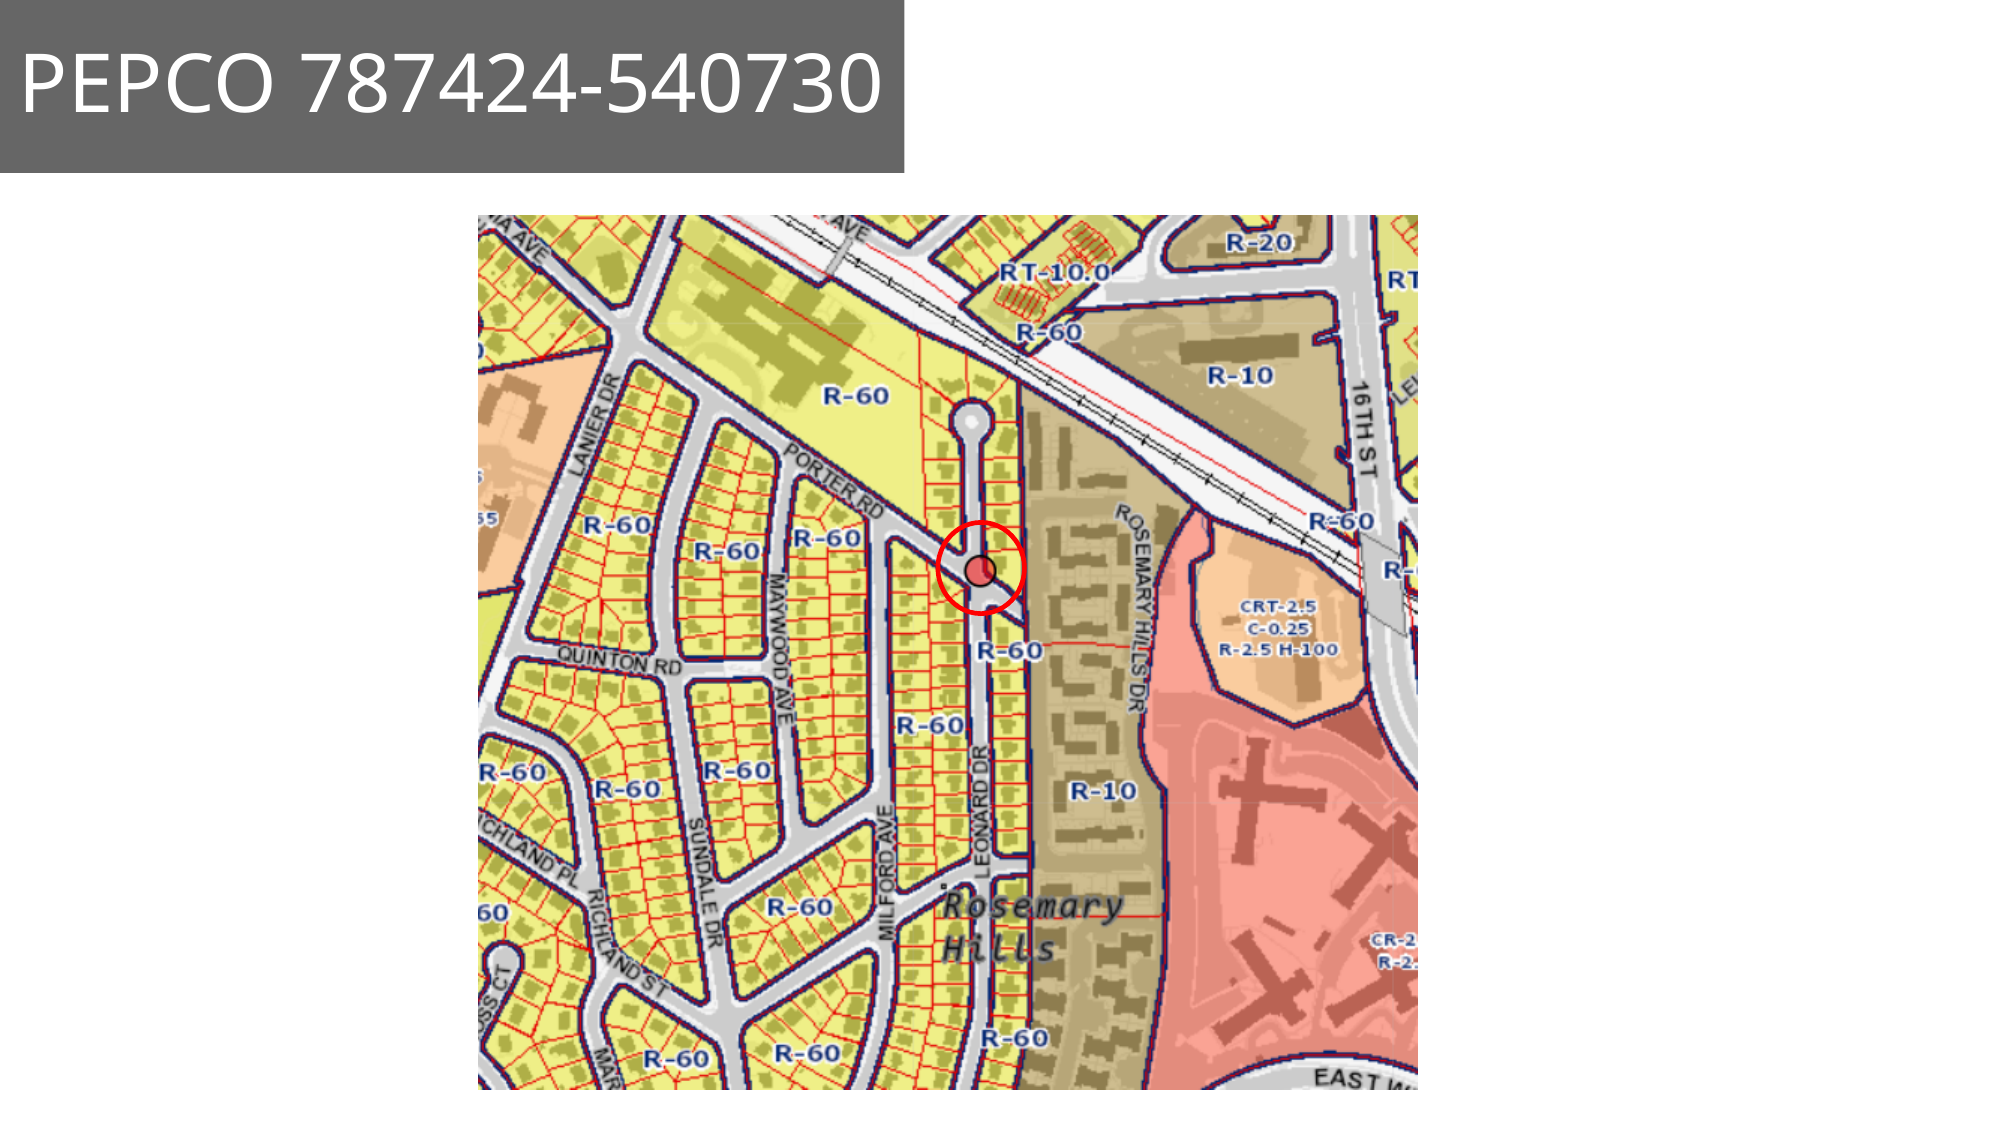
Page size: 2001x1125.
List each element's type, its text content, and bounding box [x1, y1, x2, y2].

picture [478, 215, 1418, 1091]
title PEPCO 787424-540730 [0, 0, 905, 173]
